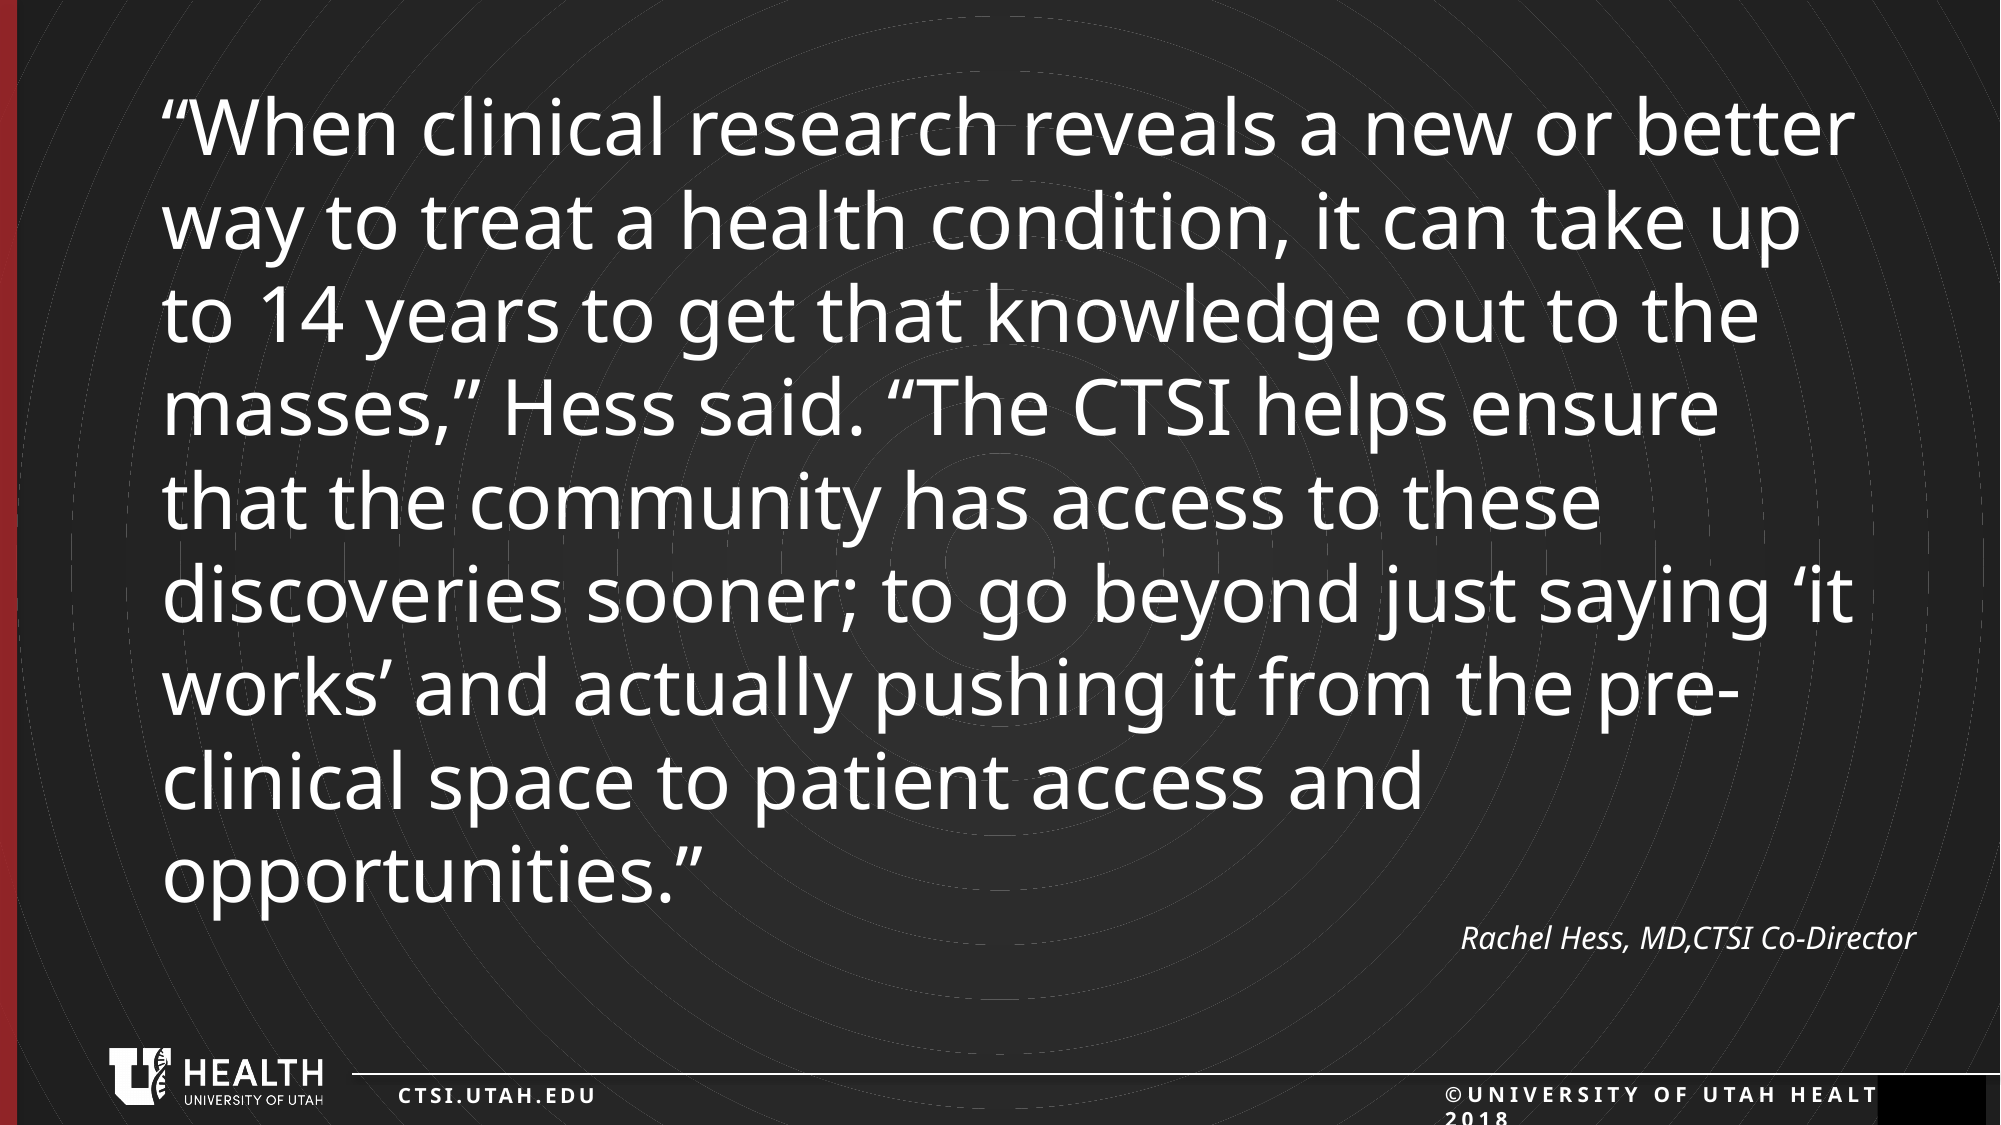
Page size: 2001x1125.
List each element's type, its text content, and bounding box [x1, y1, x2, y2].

list CTSI.UTAH.EDU [383, 1075, 942, 1118]
list “When clinical research reveals a new or better way to treat a health condition, it can take up to 14 years to get that knowledge out to the masses,” Hess said. “The CTSI helps ensure that the community has access to these discoveries sooner; to go beyond just saying ‘it works’ and actually pushing it from the pre-clinical space to patient access and opportunities.” [146, 70, 1902, 911]
list Rachel Hess, MD,CTSI Co-Director [871, 910, 1932, 1016]
text_box [1877, 1075, 1986, 1125]
